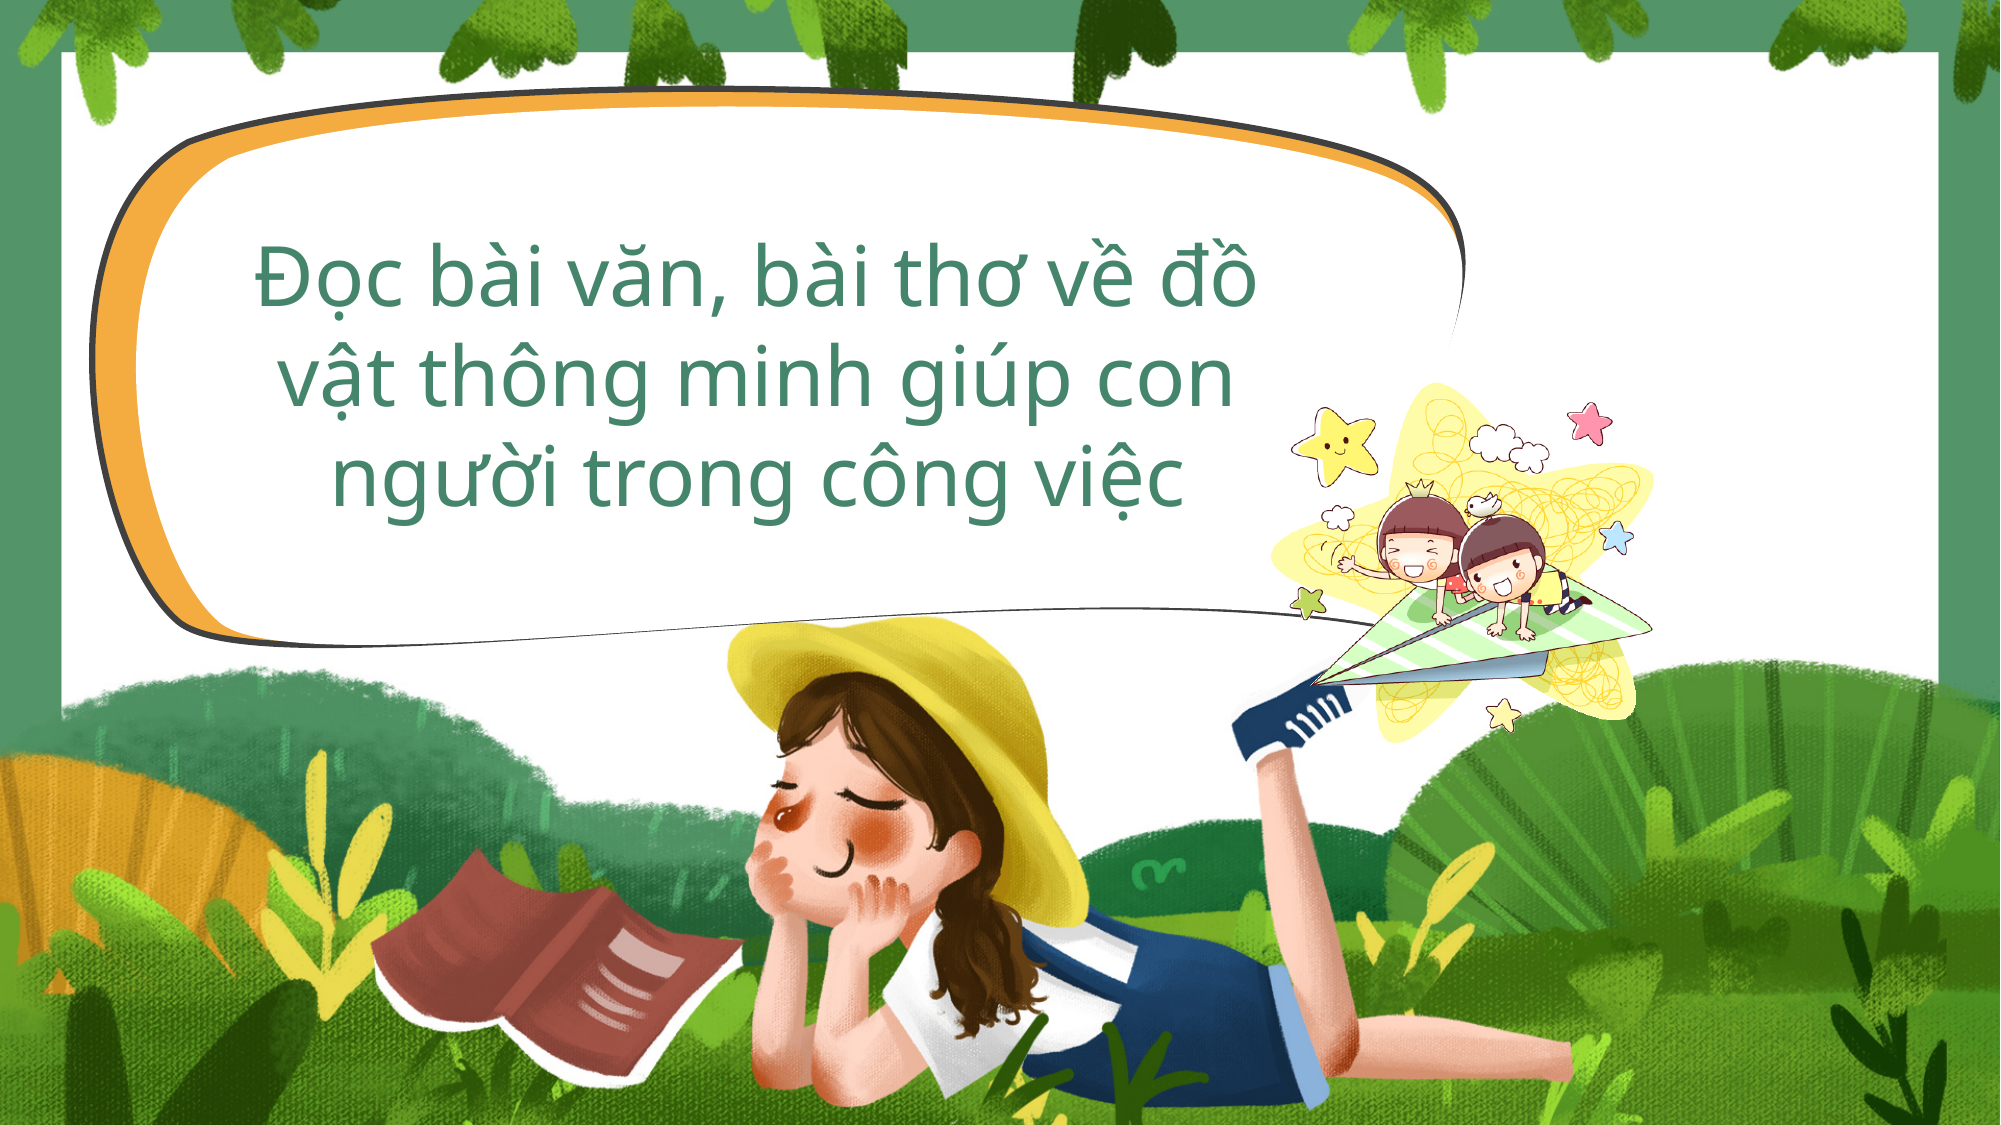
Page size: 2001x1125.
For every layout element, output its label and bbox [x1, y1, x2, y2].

picture [0, 0, 2000, 1125]
text_box [92, 88, 1463, 645]
